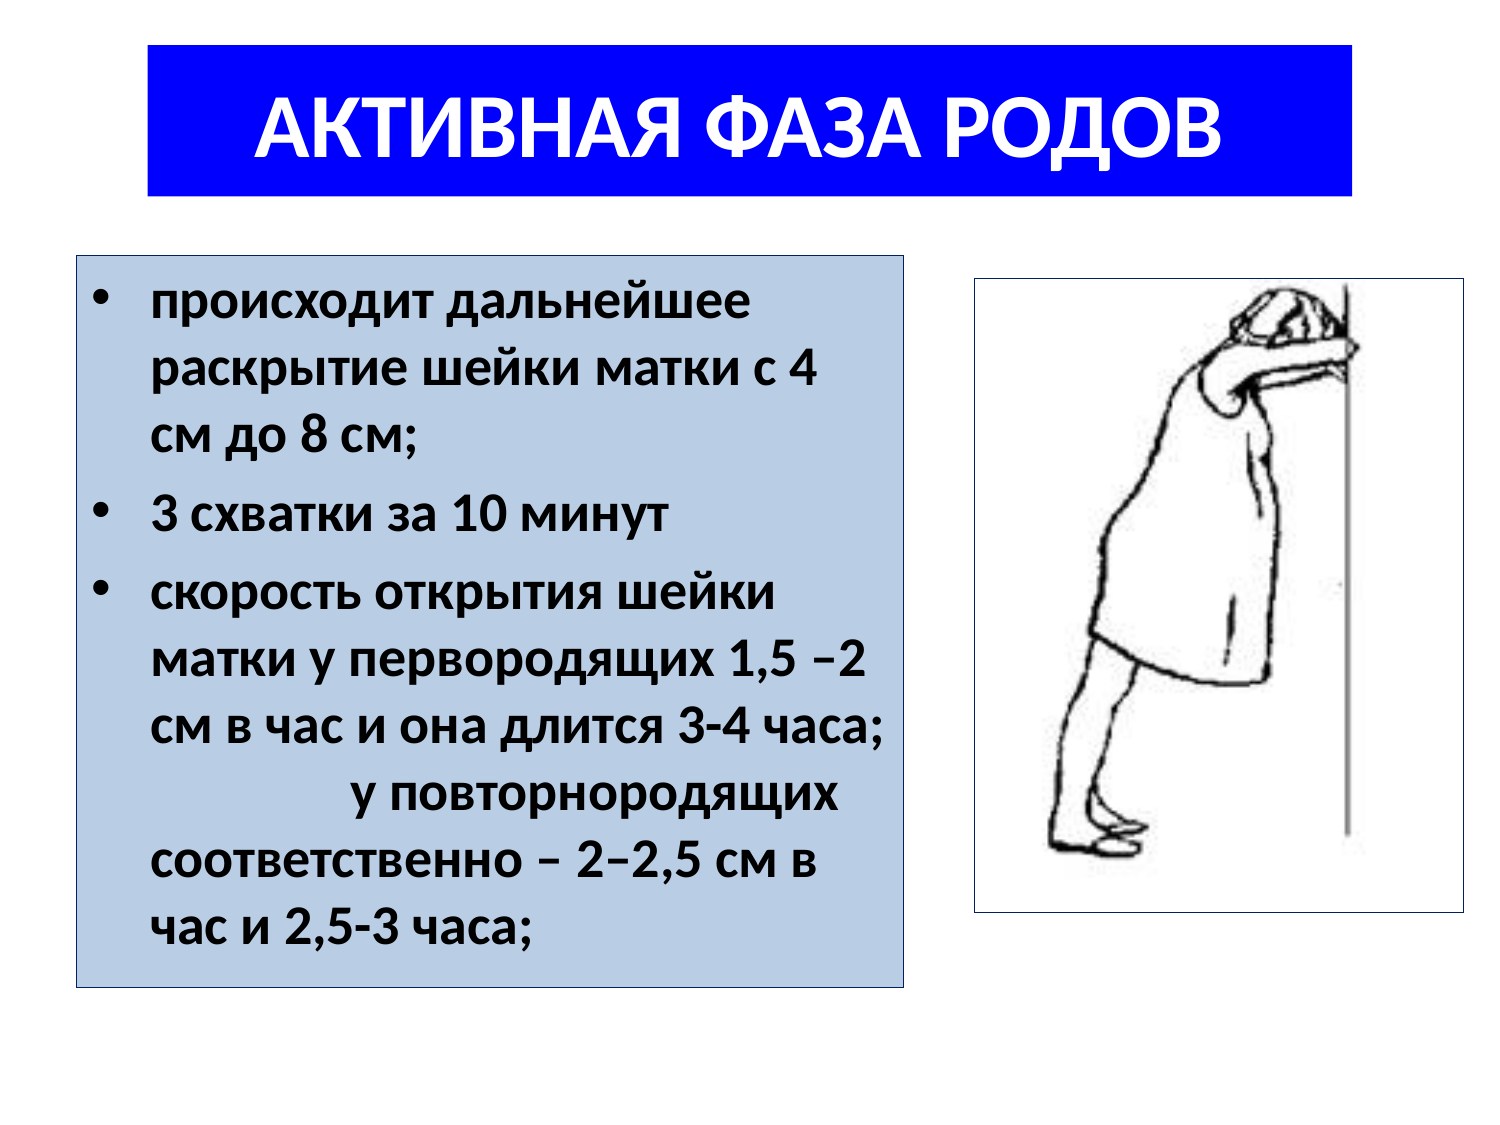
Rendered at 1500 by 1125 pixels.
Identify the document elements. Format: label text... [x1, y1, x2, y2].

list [974, 278, 1465, 913]
list происходит дальнейшее раскрытие шейки матки с 4 см до 8 см; 3 схватки за 10 минут скорость открытия шейки матки у первородящих 1,5 –2 см в час и она длится 3-4 часа; у повторнородящих соответственно – 2–2,5 см в час и 2,5-3 часа; [76, 255, 904, 988]
title Активная фаза родов [147, 45, 1353, 197]
